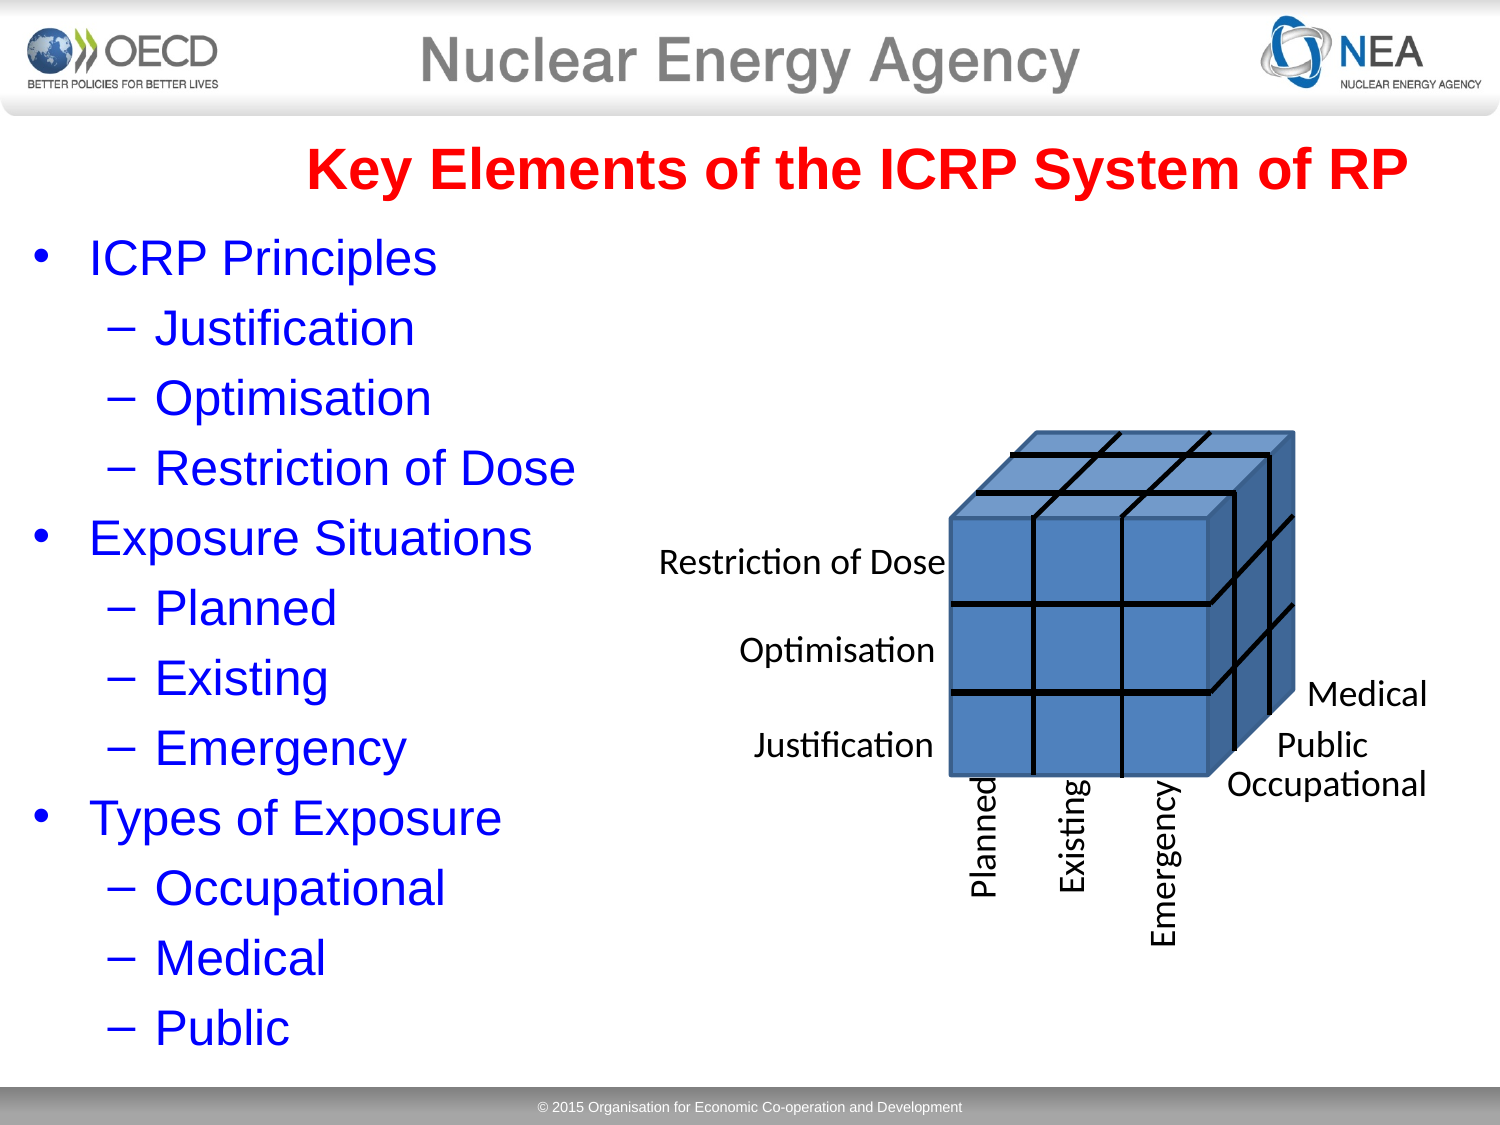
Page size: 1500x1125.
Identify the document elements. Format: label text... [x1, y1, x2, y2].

title Key Elements of the ICRP System of RP [75, 113, 1425, 220]
text_box Restriction of Dose [644, 529, 717, 590]
list ICRP Principles Justification Optimisation Restriction of Dose Exposure Situations Planned Existing Emergency Types of Exposure Occupational Medical Public [17, 217, 764, 1073]
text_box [722, 431, 1445, 964]
picture [0, 0, 1500, 116]
